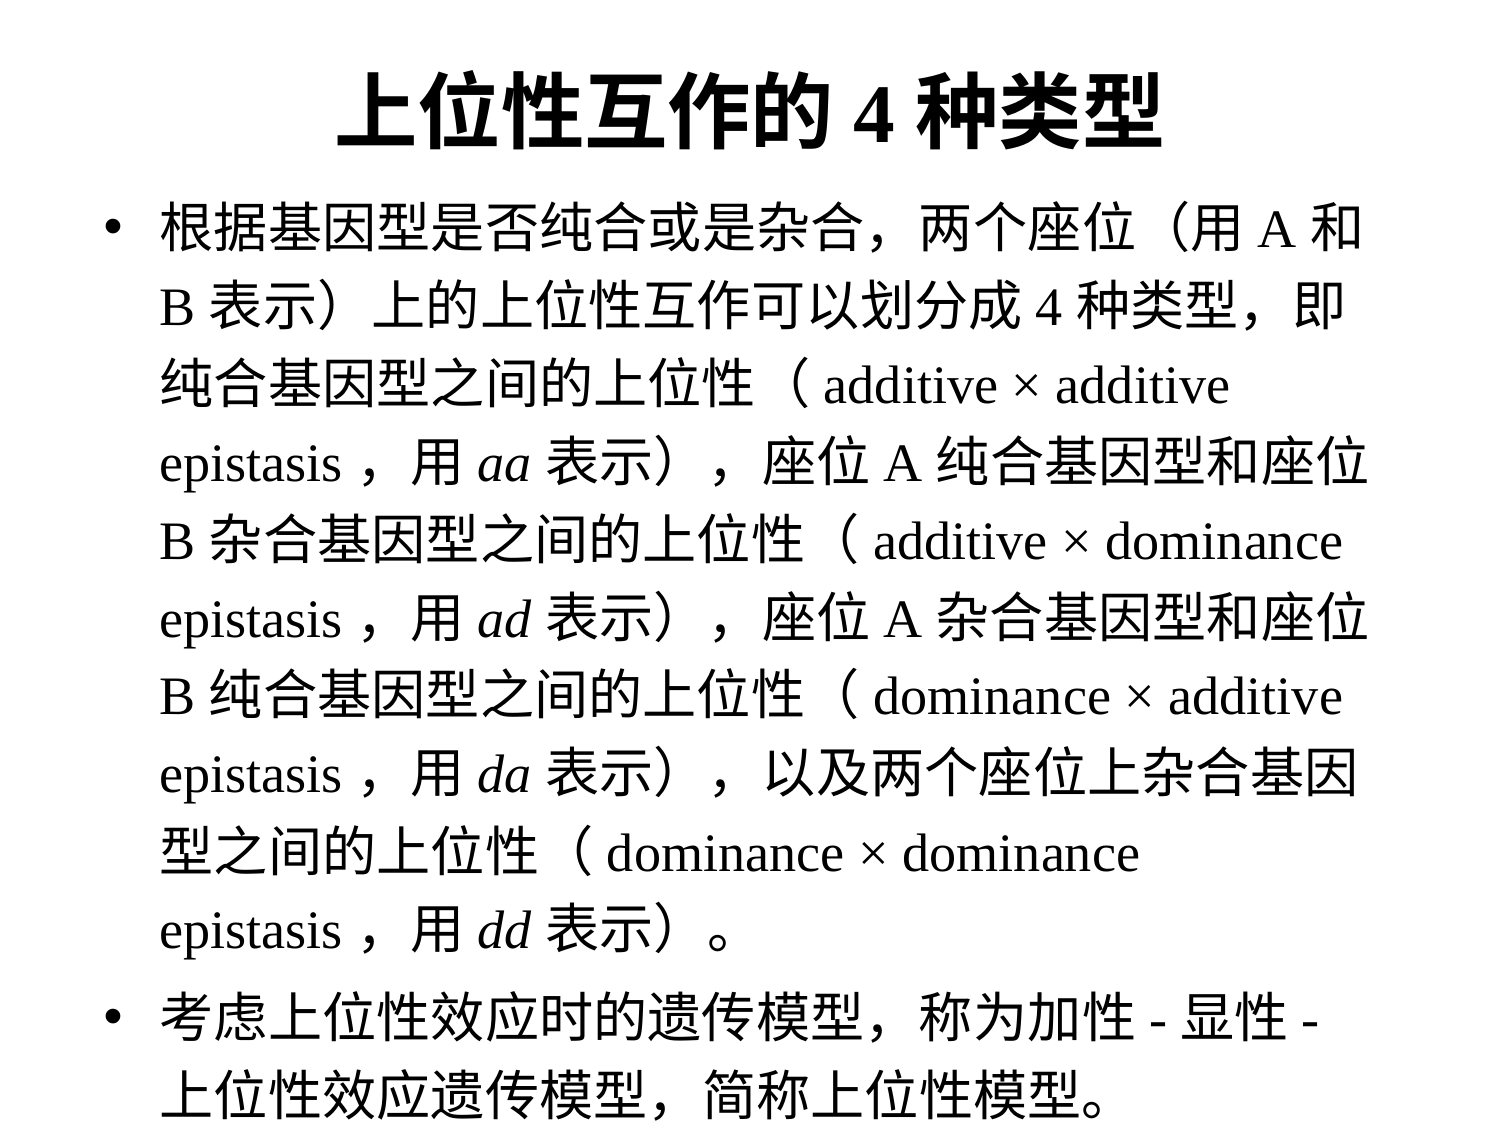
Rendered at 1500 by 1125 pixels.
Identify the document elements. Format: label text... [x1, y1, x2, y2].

list 根据基因型是否纯合或是杂合，两个座位（用A和B表示）上的上位性互作可以划分成4种类型，即纯合基因型之间的上位性（additive × additive epistasis，用aa表示），座位A纯合基因型和座位B杂合基因型之间的上位性（additive × dominance epistasis，用ad表示），座位A杂合基因型和座位B纯合基因型之间的上位性（dominance × additive epistasis，用da表示），以及两个座位上杂合基因型之间的上位性（dominance × dominance epistasis，用dd表示）。 考虑上位性效应时的遗传模型，称为加性-显性-上位性效应遗传模型，简称上位性模型。 [88, 172, 1402, 1071]
title 上位性互作的4种类型 [75, 45, 1425, 173]
